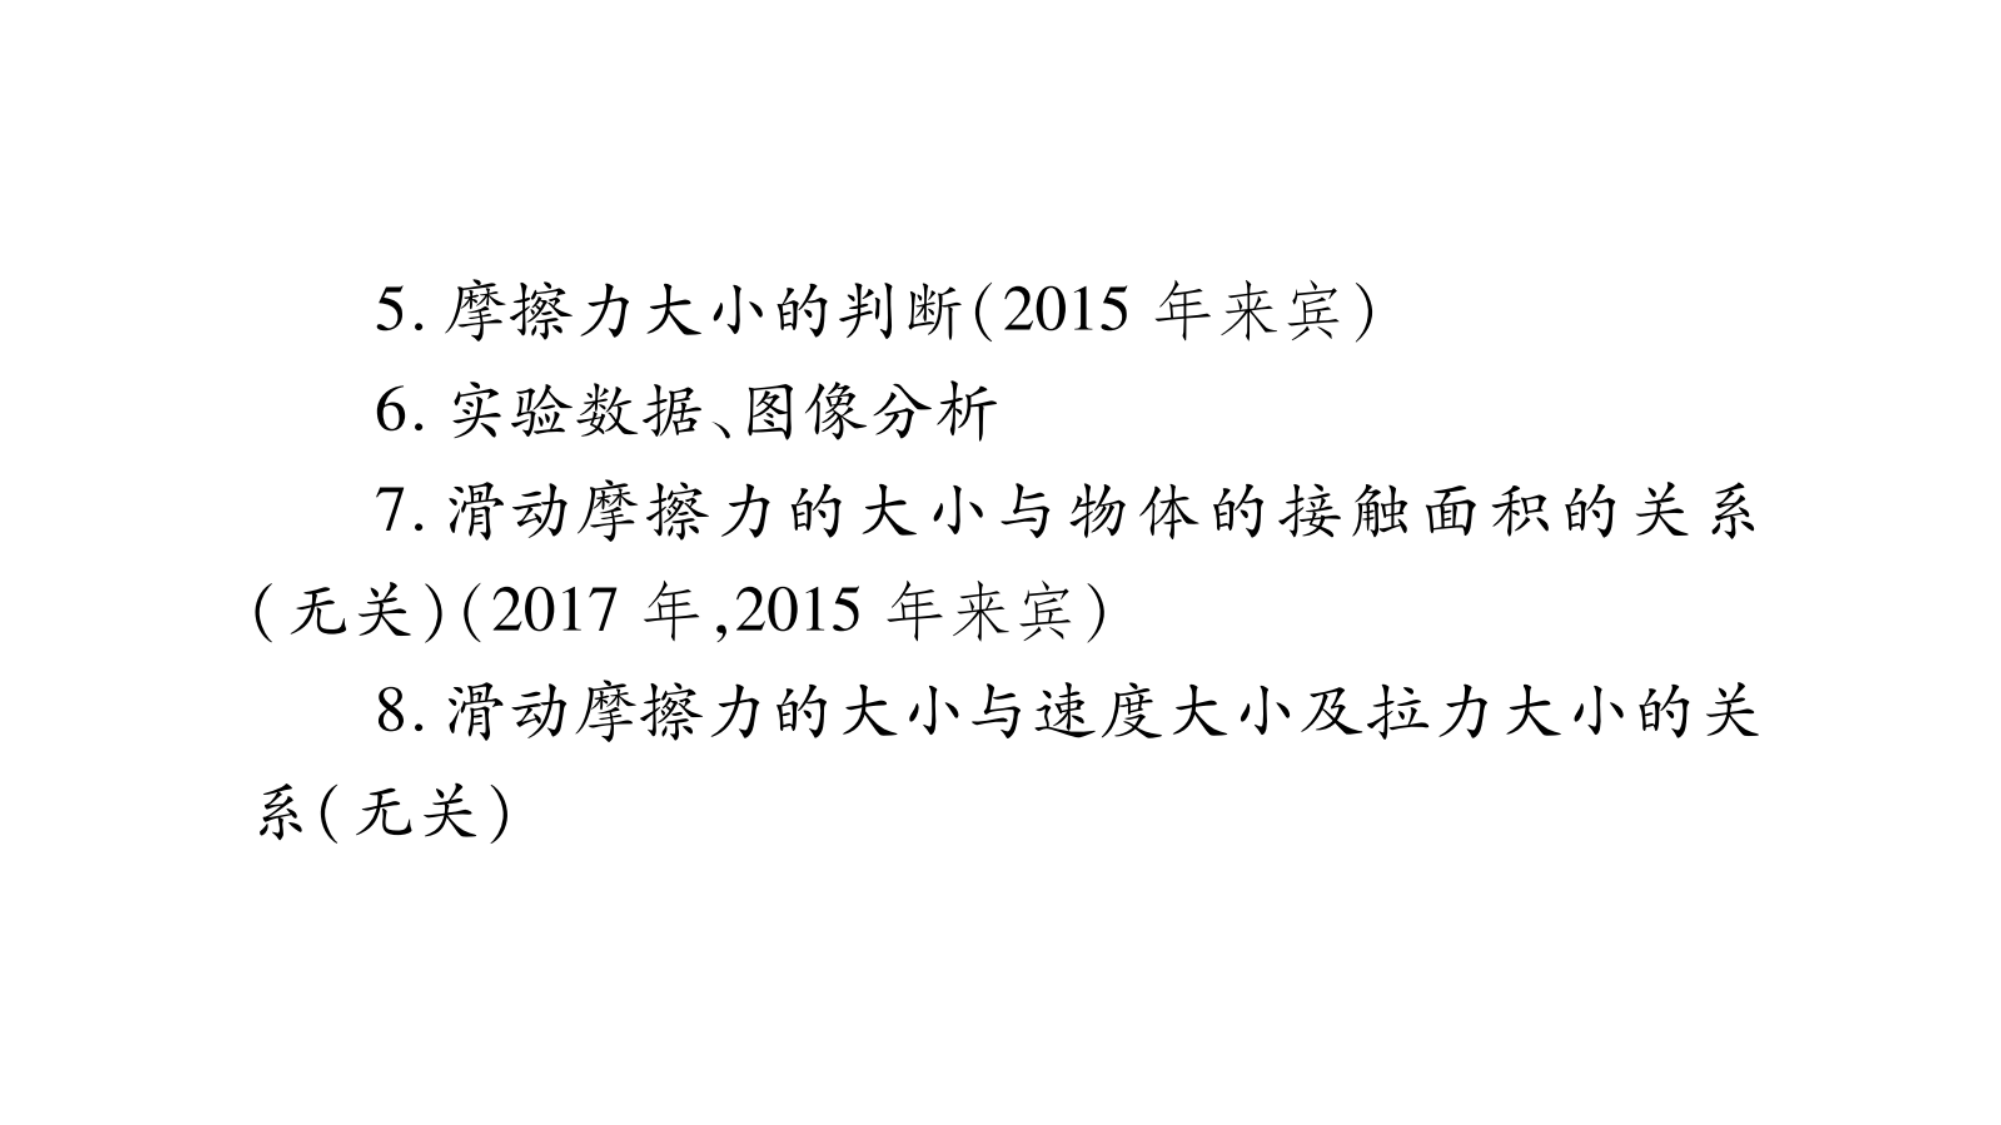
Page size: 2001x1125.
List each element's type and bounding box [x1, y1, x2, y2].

picture [226, 269, 1774, 855]
